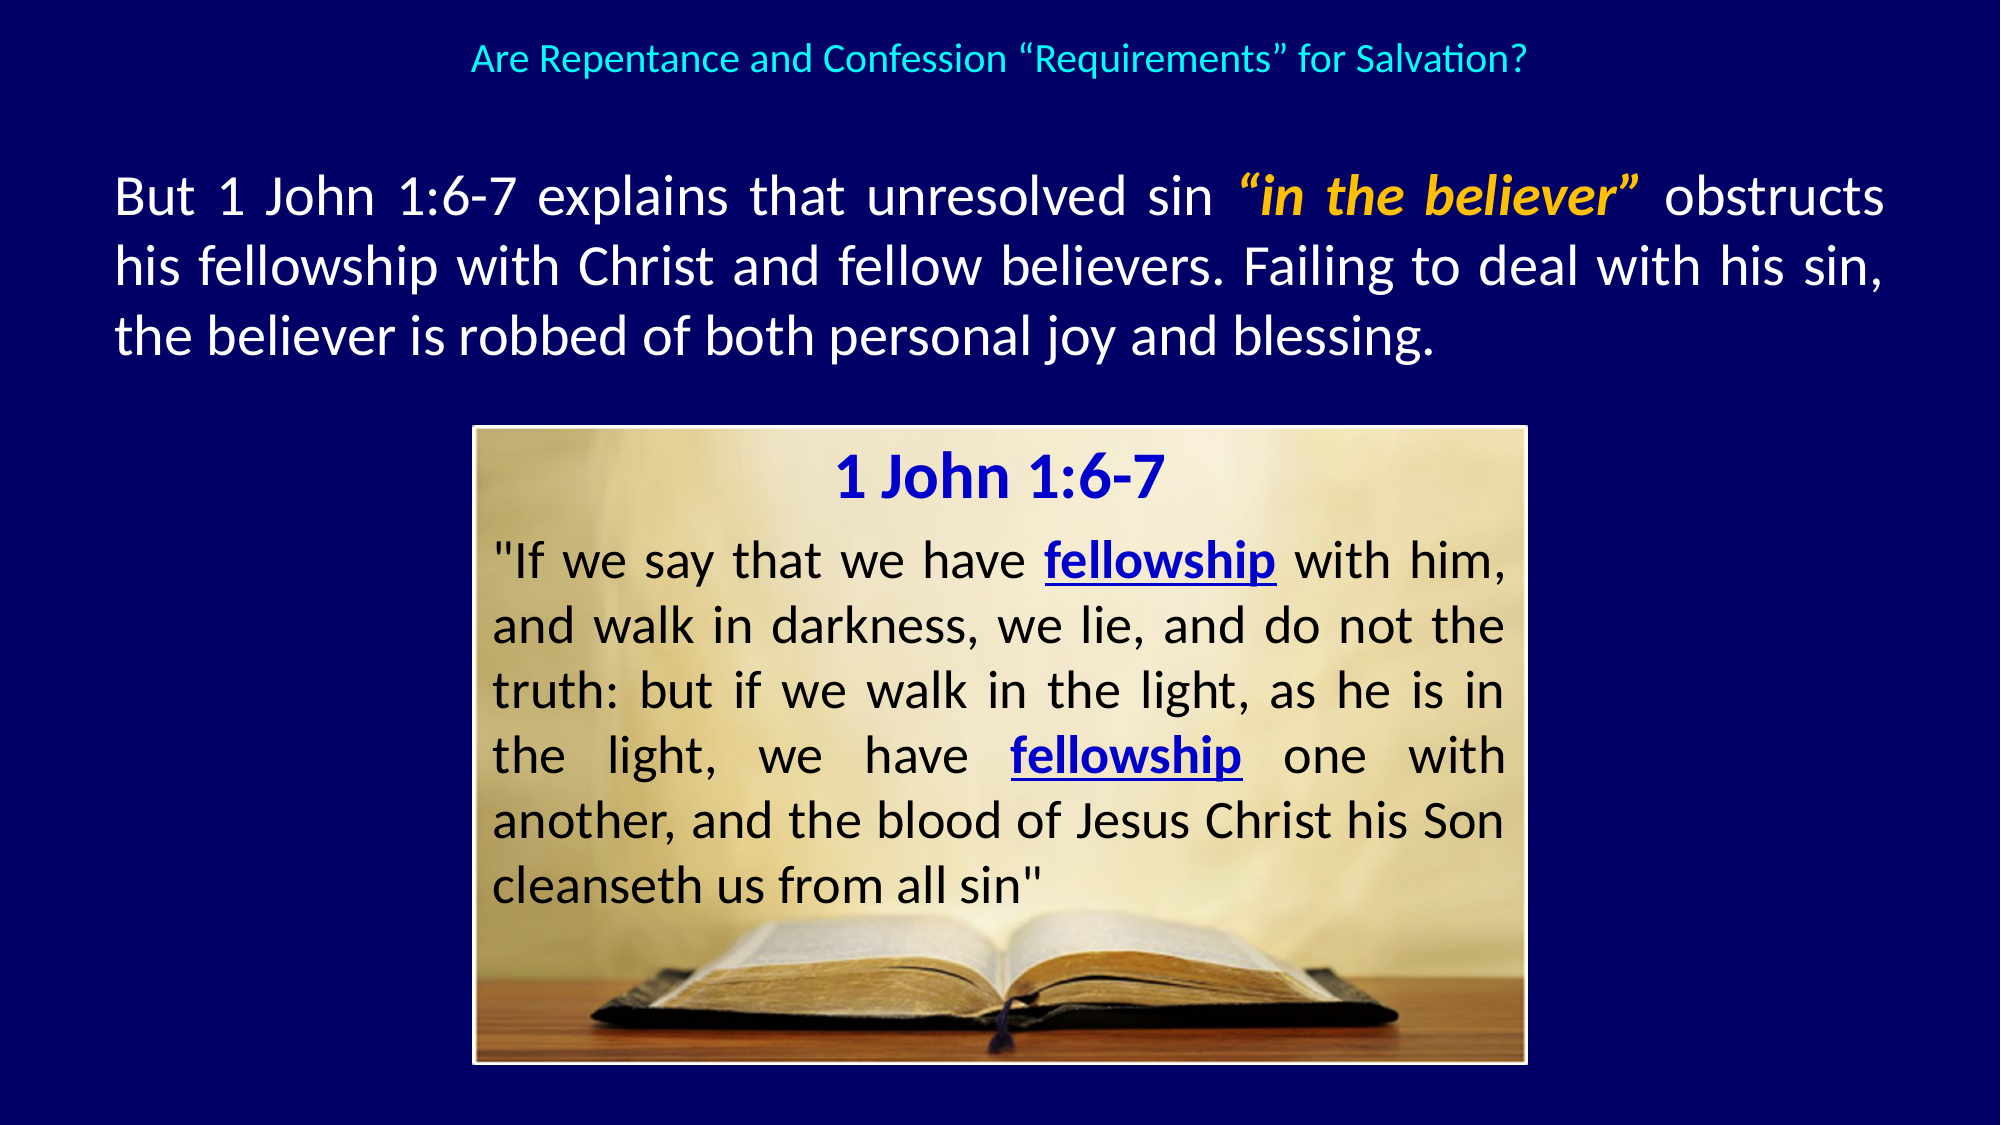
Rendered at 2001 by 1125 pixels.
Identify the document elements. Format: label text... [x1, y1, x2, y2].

text_box Are Repentance and Confession “Requirements” for Salvation? [337, 24, 1663, 88]
text_box But 1 John 1:6-7 explains that unresolved sin “in the believer” obstructs his fellowship with Christ and fellow believers. Failing to deal with his sin, the believer is robbed of both personal joy and blessing. [99, 149, 1900, 375]
picture [472, 425, 1528, 1065]
